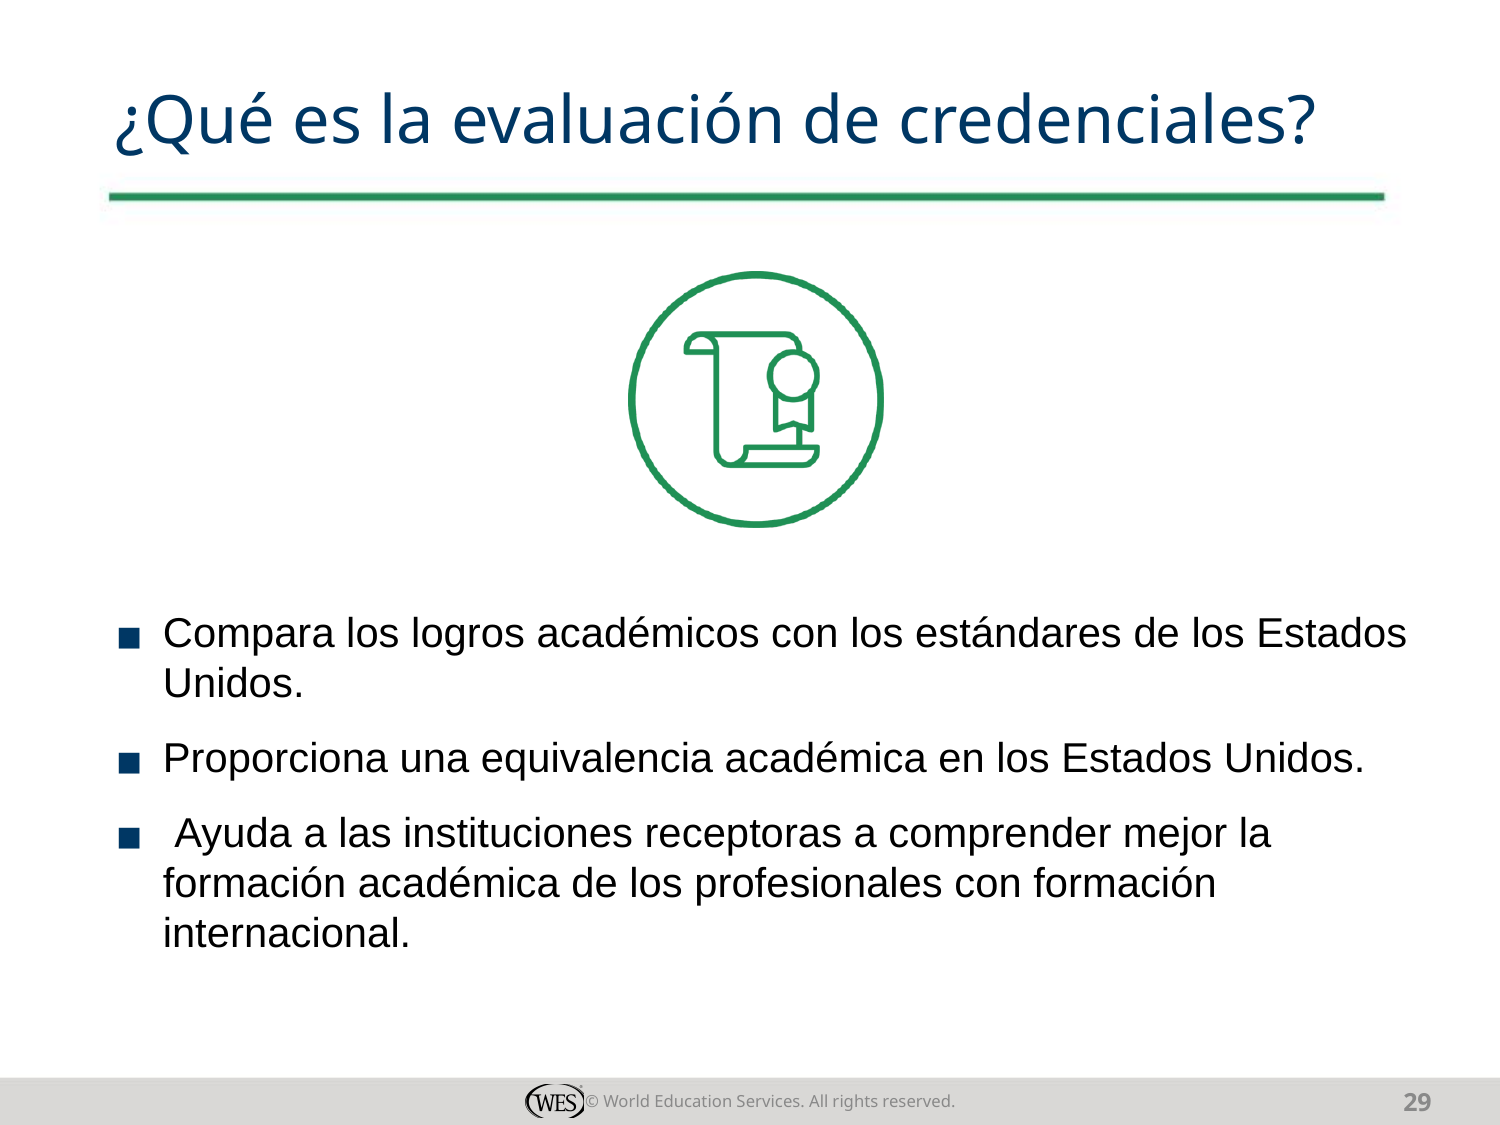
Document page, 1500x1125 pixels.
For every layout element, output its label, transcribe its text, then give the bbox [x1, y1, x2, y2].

text_box Compara los logros académicos con los estándares de los Estados Unidos. Proporciona una equivalencia académica en los Estados Unidos. Ayuda a las instituciones receptoras a comprender mejor la formación académica de los profesionales con formación internacional. [100, 597, 1436, 1017]
text_box ¿Qué es la evaluación de credenciales? [100, 35, 1436, 198]
picture [0, 0, 1500, 1125]
